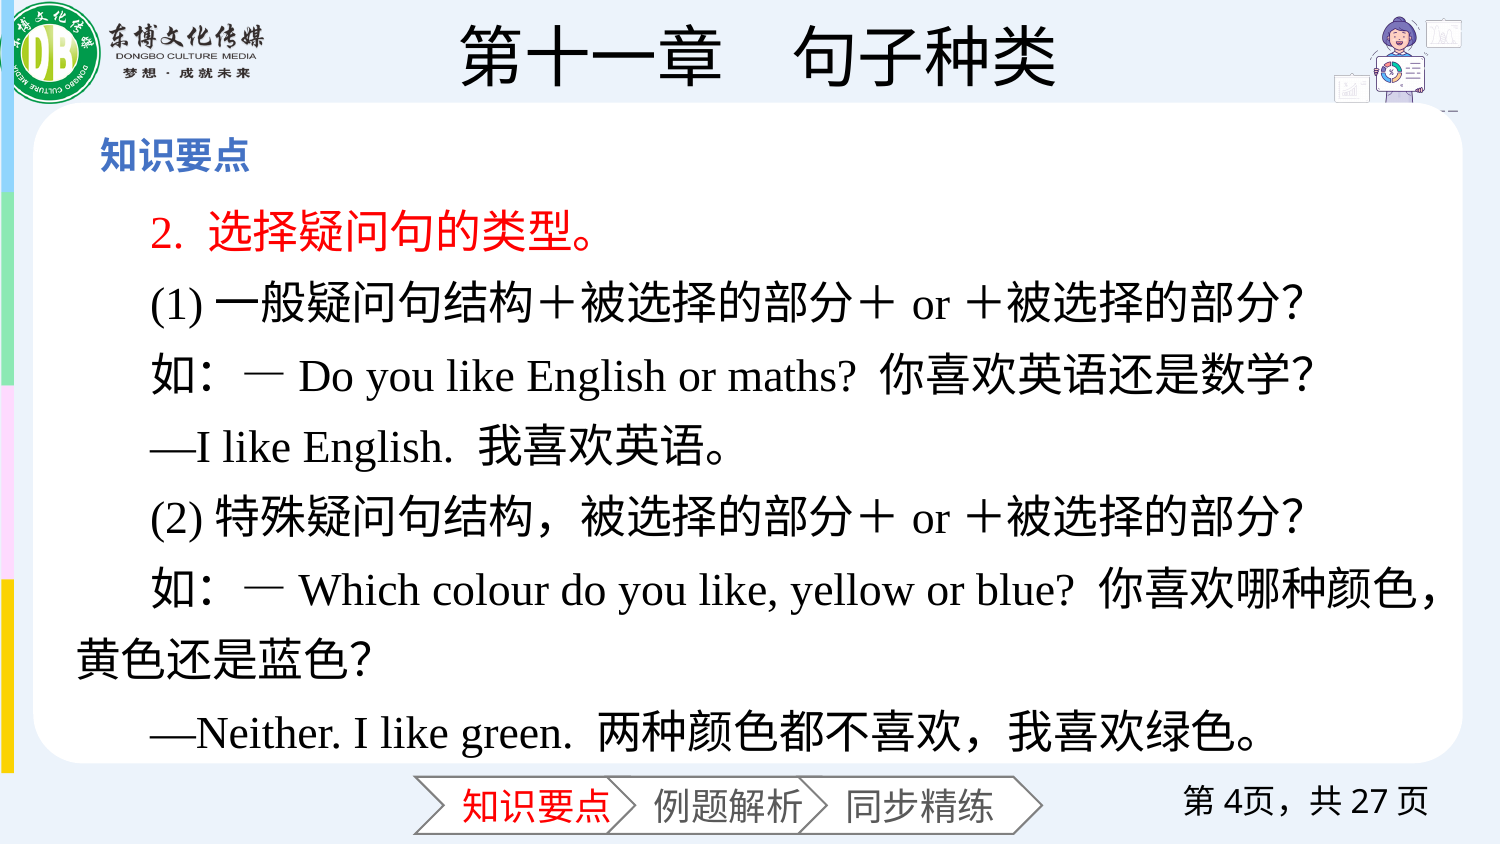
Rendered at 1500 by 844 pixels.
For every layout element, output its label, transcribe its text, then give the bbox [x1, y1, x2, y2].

picture [14, 1, 265, 104]
picture [1312, 0, 1487, 131]
text_box 2. 选择疑问句的类型。 (1)一般疑问句结构＋被选择的部分＋or＋被选择的部分？ 如：—Do you like English or maths? 你喜欢英语还是数学？ —I like English. 我喜欢英语。 (2)特殊疑问句结构，被选择的部分＋or＋被选择的部分？ 如：—Which colour do you like, yellow or blue? 你喜欢哪种颜色，黄色还是蓝色？ —Neither. I like green. 两种颜色都不喜欢，我喜欢绿色。 [60, 178, 1458, 757]
